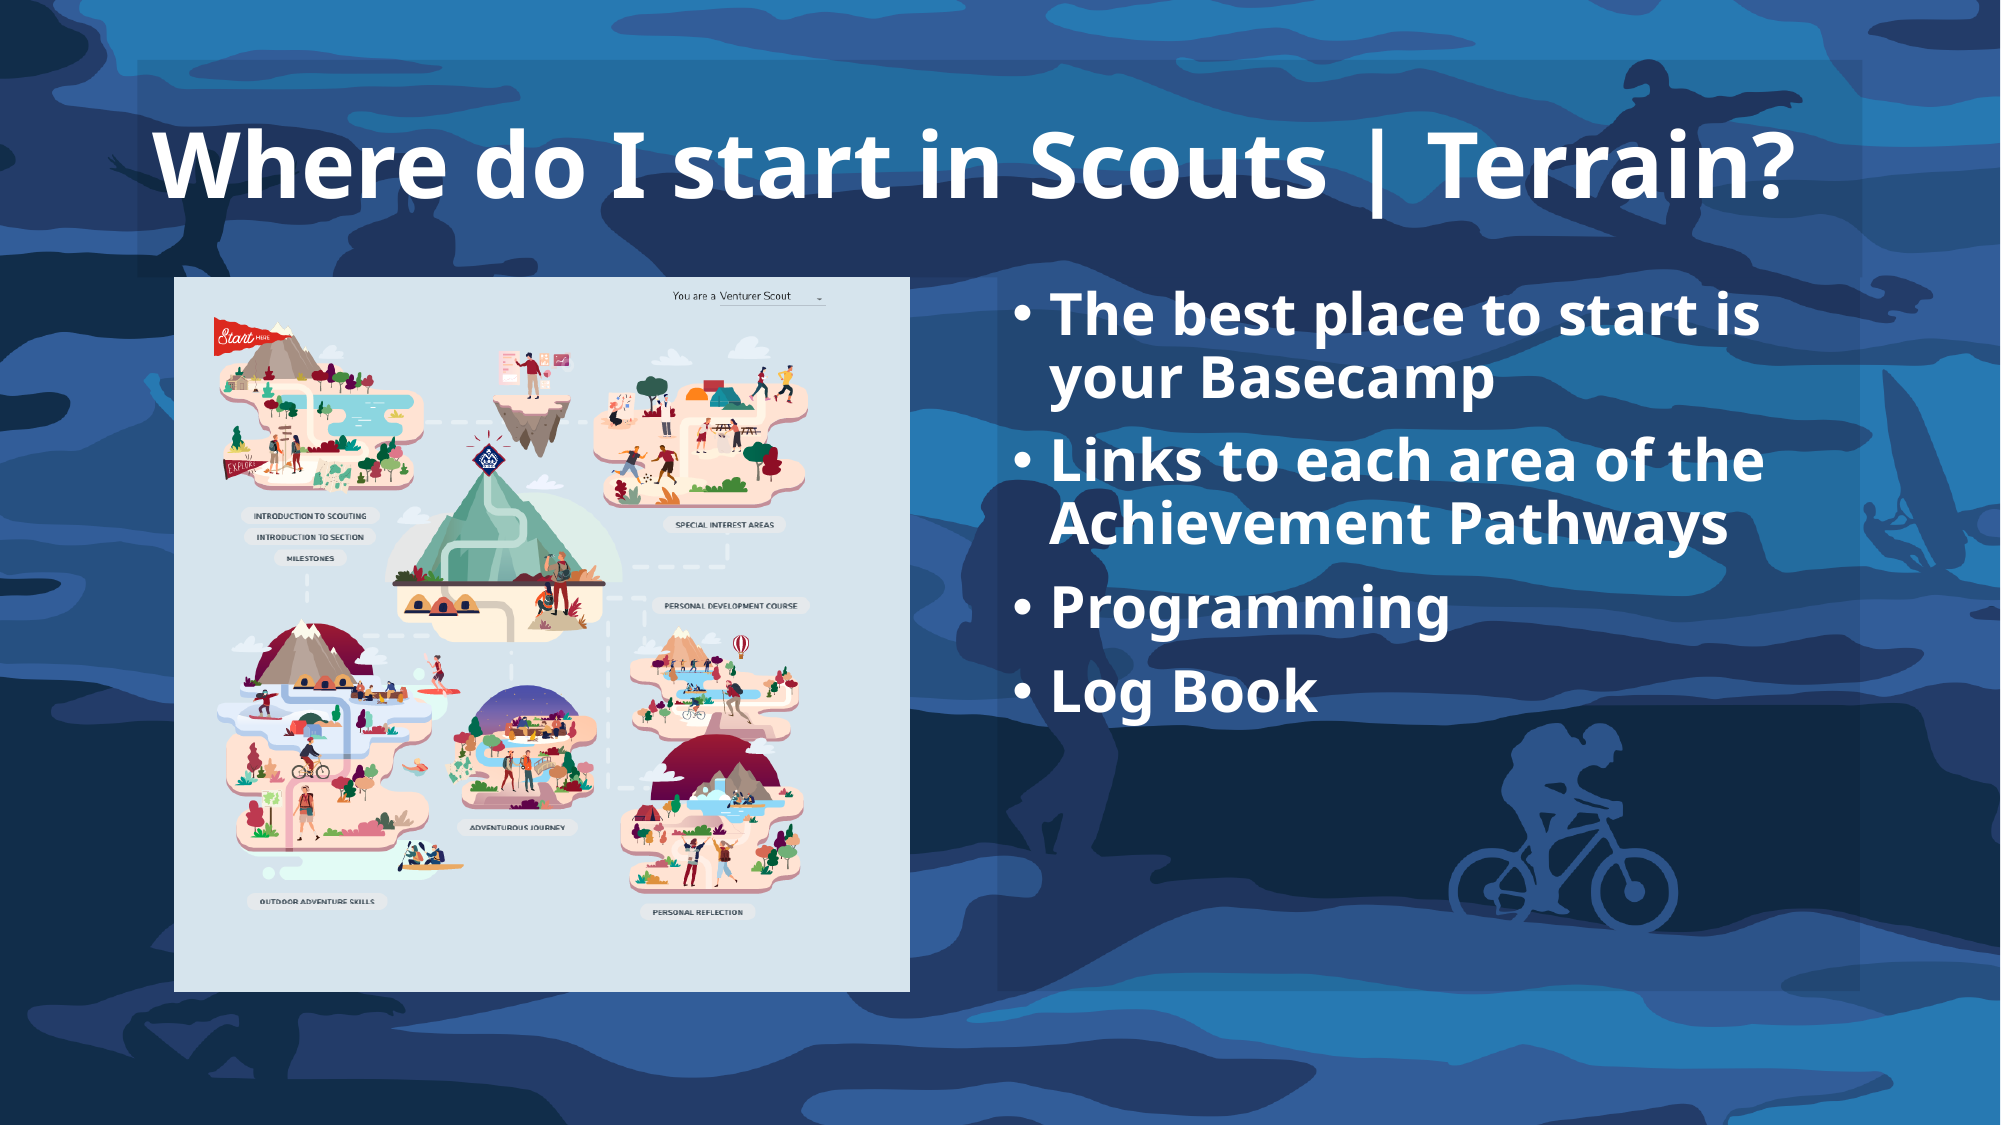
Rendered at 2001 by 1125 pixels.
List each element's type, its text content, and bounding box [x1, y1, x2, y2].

title Where do I start in Scouts | Terrain? [137, 59, 1863, 278]
picture [0, 0, 2001, 1125]
list The best place to start is your Basecamp Links to each area of the Achievement Pathways Programming Log Book [997, 277, 1860, 992]
